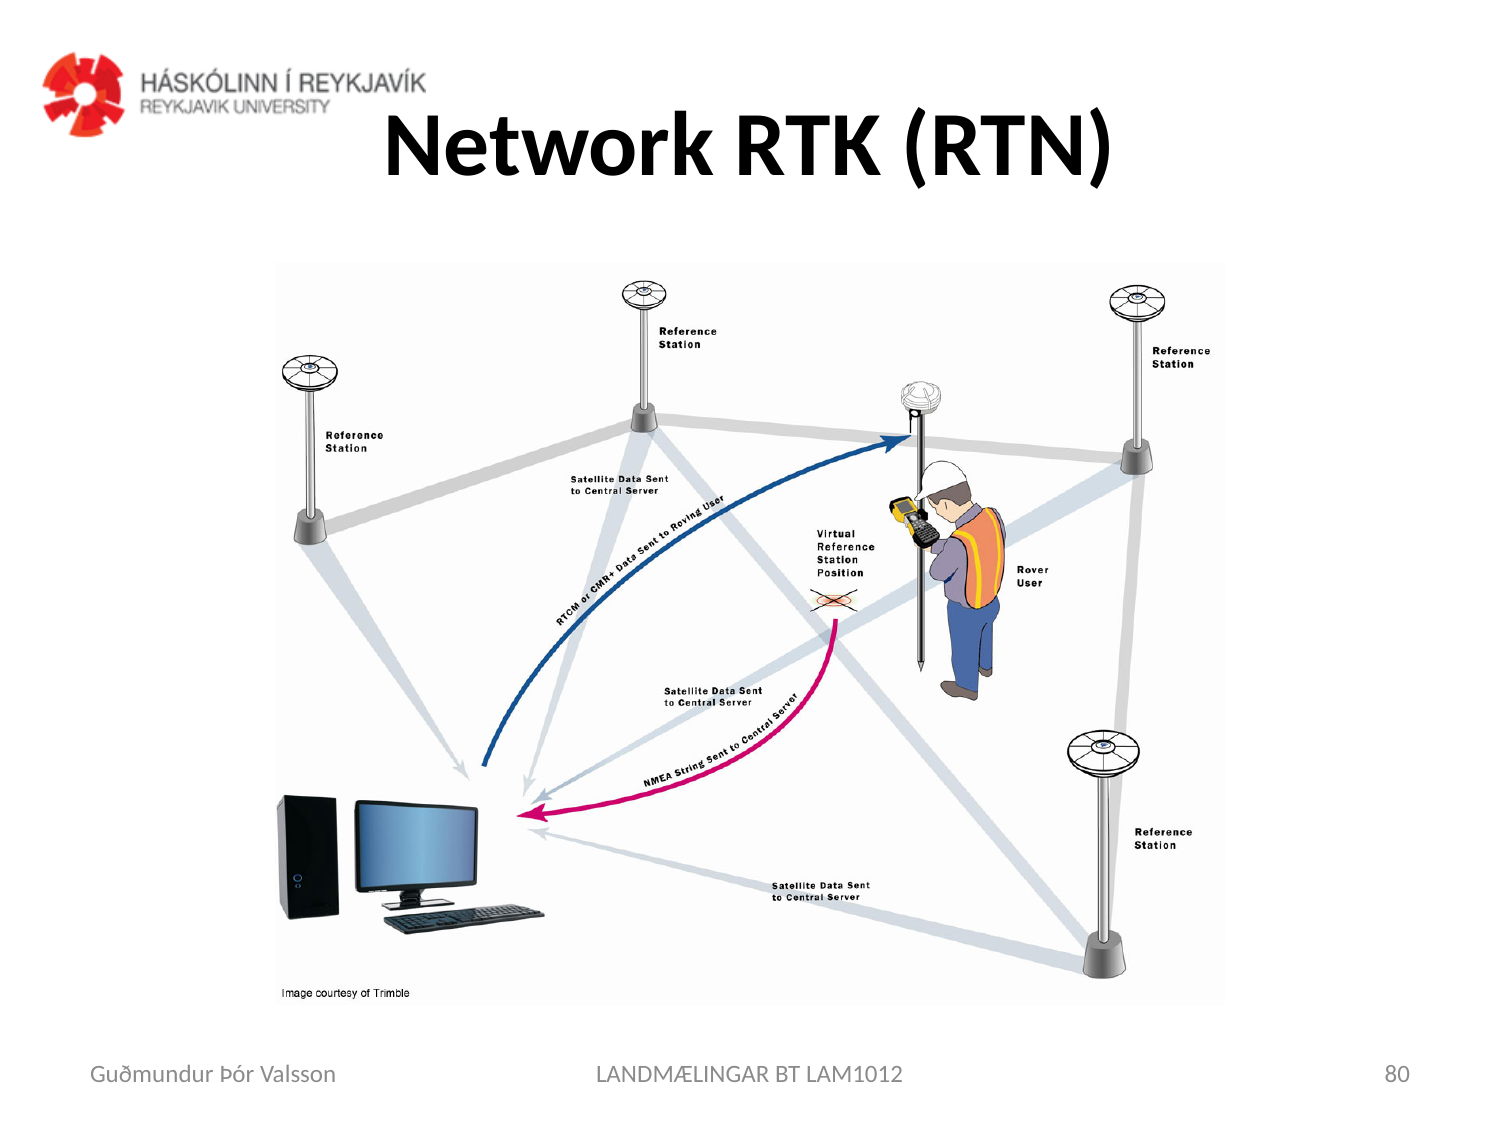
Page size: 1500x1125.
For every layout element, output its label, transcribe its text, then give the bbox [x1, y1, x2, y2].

slide_number 80 [1074, 1042, 1425, 1103]
slide_number Guðmundur Þór Valsson [75, 1042, 425, 1103]
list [275, 262, 1225, 1006]
title Network RTK (RTN) [75, 45, 1425, 233]
picture [35, 35, 426, 153]
footer LANDMÆLINGAR BT LAM1012 [512, 1042, 988, 1103]
